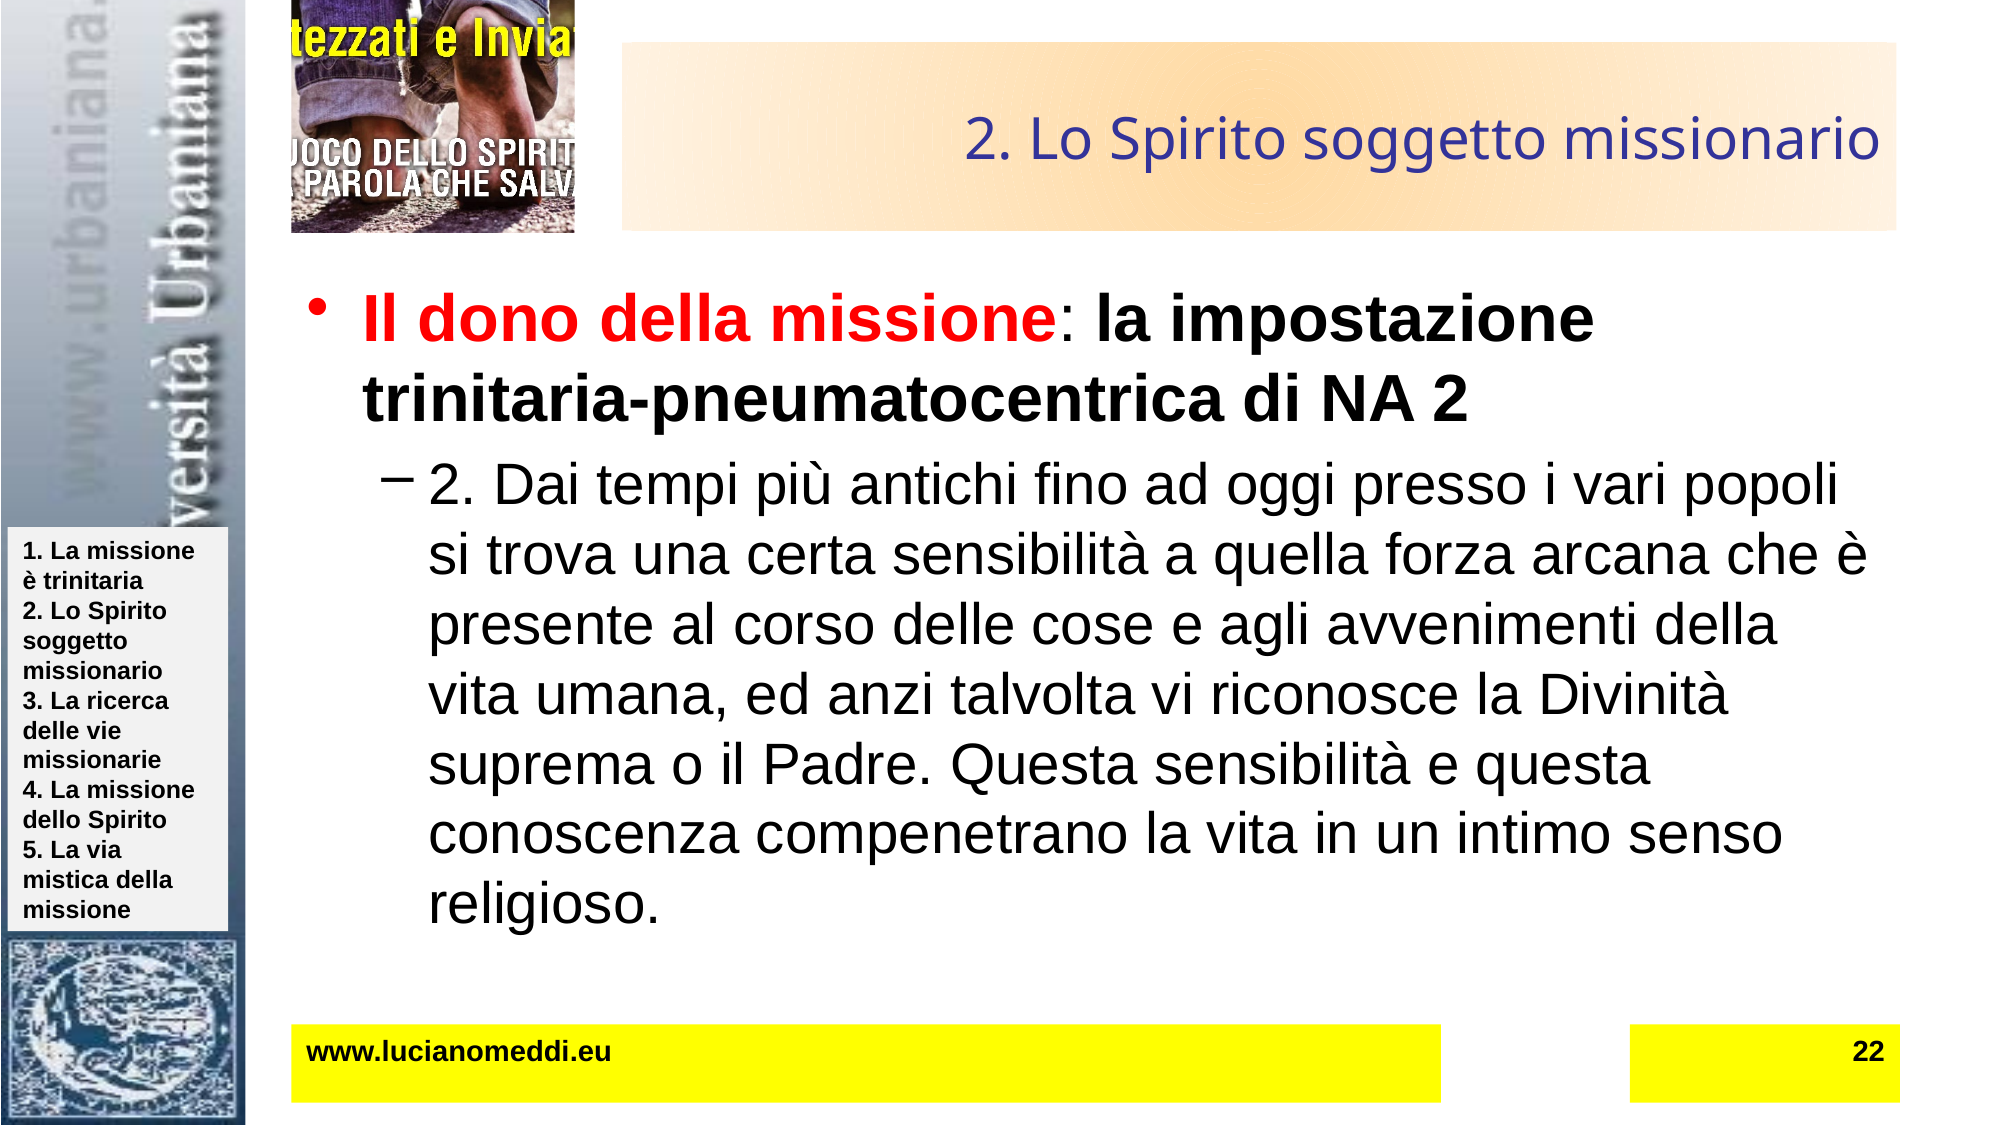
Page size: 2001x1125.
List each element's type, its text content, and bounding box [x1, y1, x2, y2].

list Il dono della missione: la impostazione trinitaria-pneumatocentrica di NA 2 2. Dai tempi più antichi fino ad oggi presso i vari popoli si trova una certa sensibilità a quella forza arcana che è presente al corso delle cose e agli avvenimenti della vita umana, ed anzi talvolta vi riconosce la Divinità suprema o il Padre. Questa sensibilità e questa conoscenza compenetrano la vita in un intimo senso religioso. [291, 267, 1900, 1010]
picture [1, 0, 246, 1125]
picture [291, 0, 575, 233]
title 2. Lo Spirito soggetto missionario [622, 42, 1897, 231]
slide_number www.lucianomeddi.eu [290, 1024, 1442, 1103]
slide_number 22 [1629, 1024, 1901, 1103]
